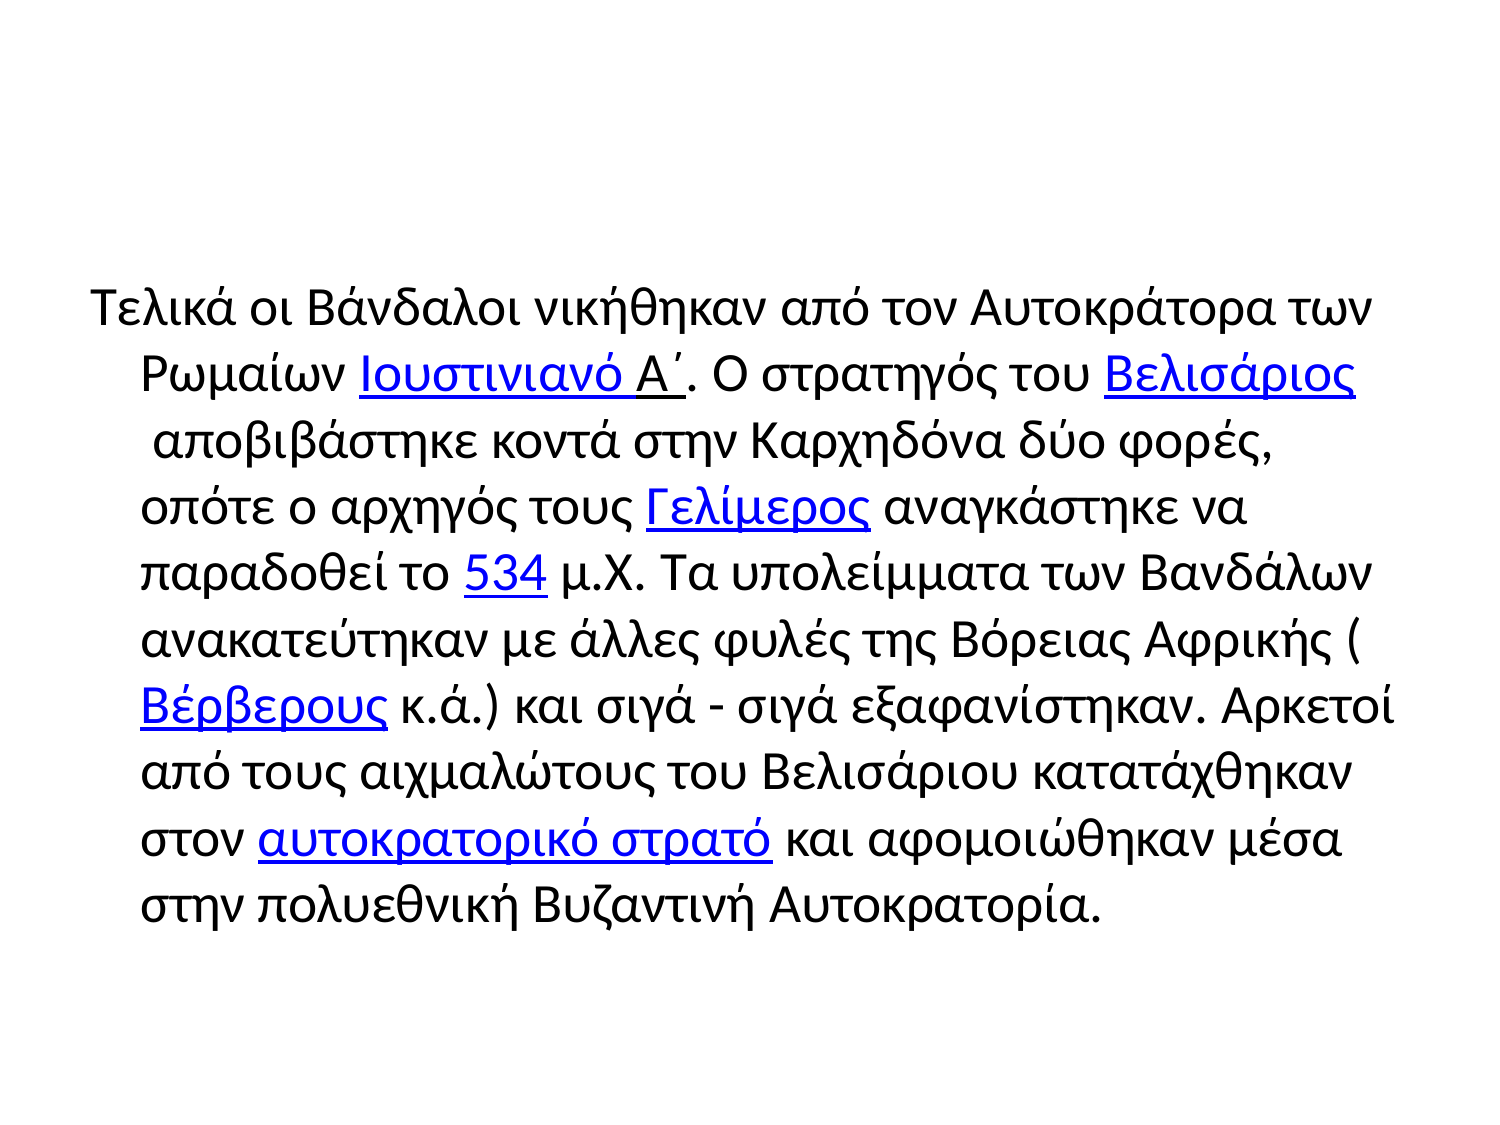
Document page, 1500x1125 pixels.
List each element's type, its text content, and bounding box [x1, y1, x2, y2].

list Τελικά οι Βάνδαλοι νικήθηκαν από τον Αυτοκράτορα των Ρωμαίων Ιουστινιανό Α΄. Ο στρατηγός του Βελισάριος αποβιβάστηκε κοντά στην Καρχηδόνα δύο φορές, οπότε ο αρχηγός τους Γελίμερος αναγκάστηκε να παραδοθεί το 534 μ.Χ. Τα υπολείμματα των Βανδάλων ανακατεύτηκαν με άλλες φυλές της Βόρειας Αφρικής (Βέρβερους κ.ά.) και σιγά - σιγά εξαφανίστηκαν. Αρκετοί από τους αιχμαλώτους του Βελισάριου κατατάχθηκαν στον αυτοκρατορικό στρατό και αφομοιώθηκαν μέσα στην πολυεθνική Βυζαντινή Αυτοκρατορία. [75, 262, 1425, 1005]
